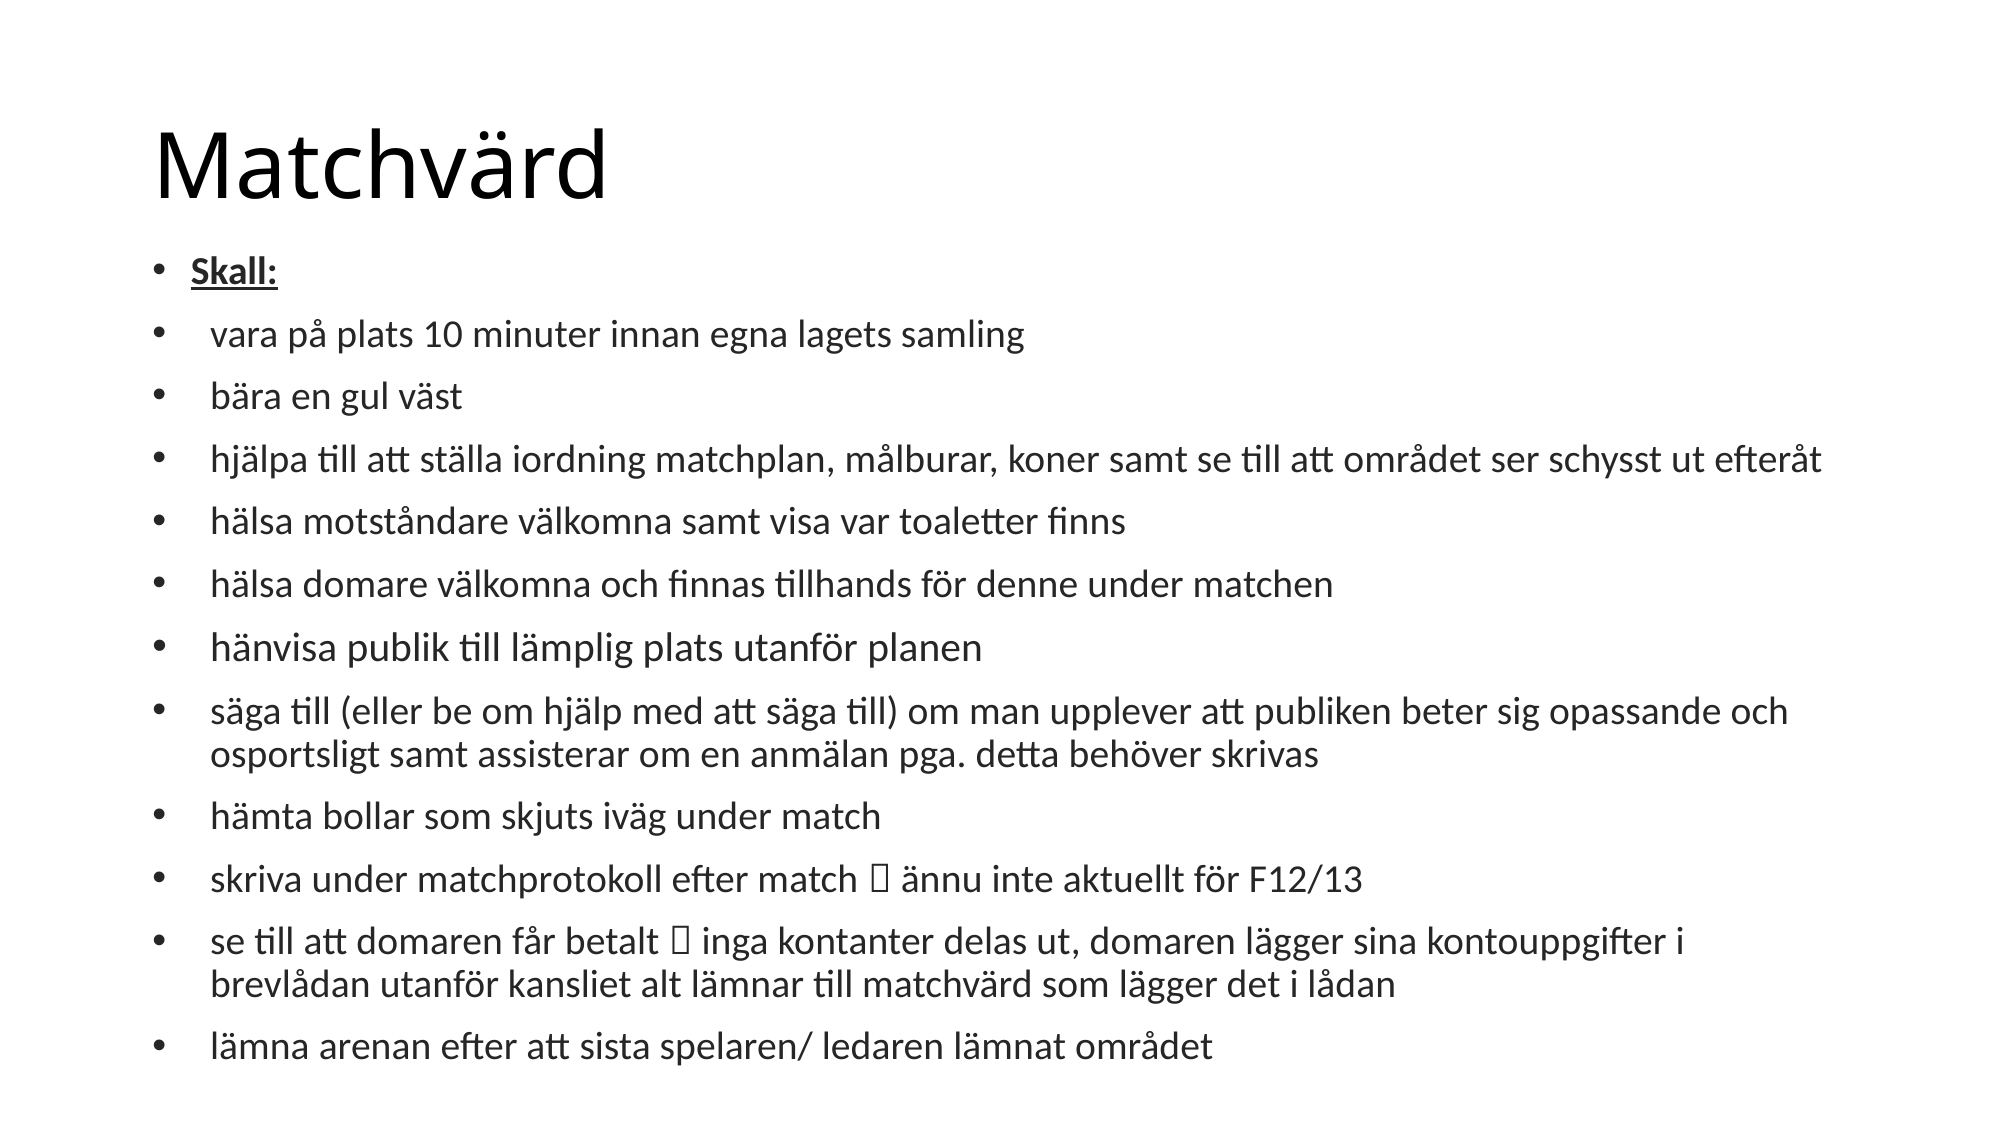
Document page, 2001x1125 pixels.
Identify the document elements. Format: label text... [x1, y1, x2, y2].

list Skall: vara på plats 10 minuter innan egna lagets samling bära en gul väst hjälpa till att ställa iordning matchplan, målburar, koner samt se till att området ser schysst ut efteråt hälsa motståndare välkomna samt visa var toaletter finns hälsa domare välkomna och finnas tillhands för denne under matchen hänvisa publik till lämplig plats utanför planen säga till (eller be om hjälp med att säga till) om man upplever att publiken beter sig opassande och osportsligt samt assisterar om en anmälan pga. detta behöver skrivas hämta bollar som skjuts iväg under match skriva under matchprotokoll efter match  ännu inte aktuellt för F12/13 se till att domaren får betalt  inga kontanter delas ut, domaren lägger sina kontouppgifter i brevlådan utanför kansliet alt lämnar till matchvärd som lägger det i lådan lämna arenan efter att sista spelaren/ ledaren lämnat området [137, 242, 1863, 1090]
title Matchvärd [137, 59, 1863, 242]
